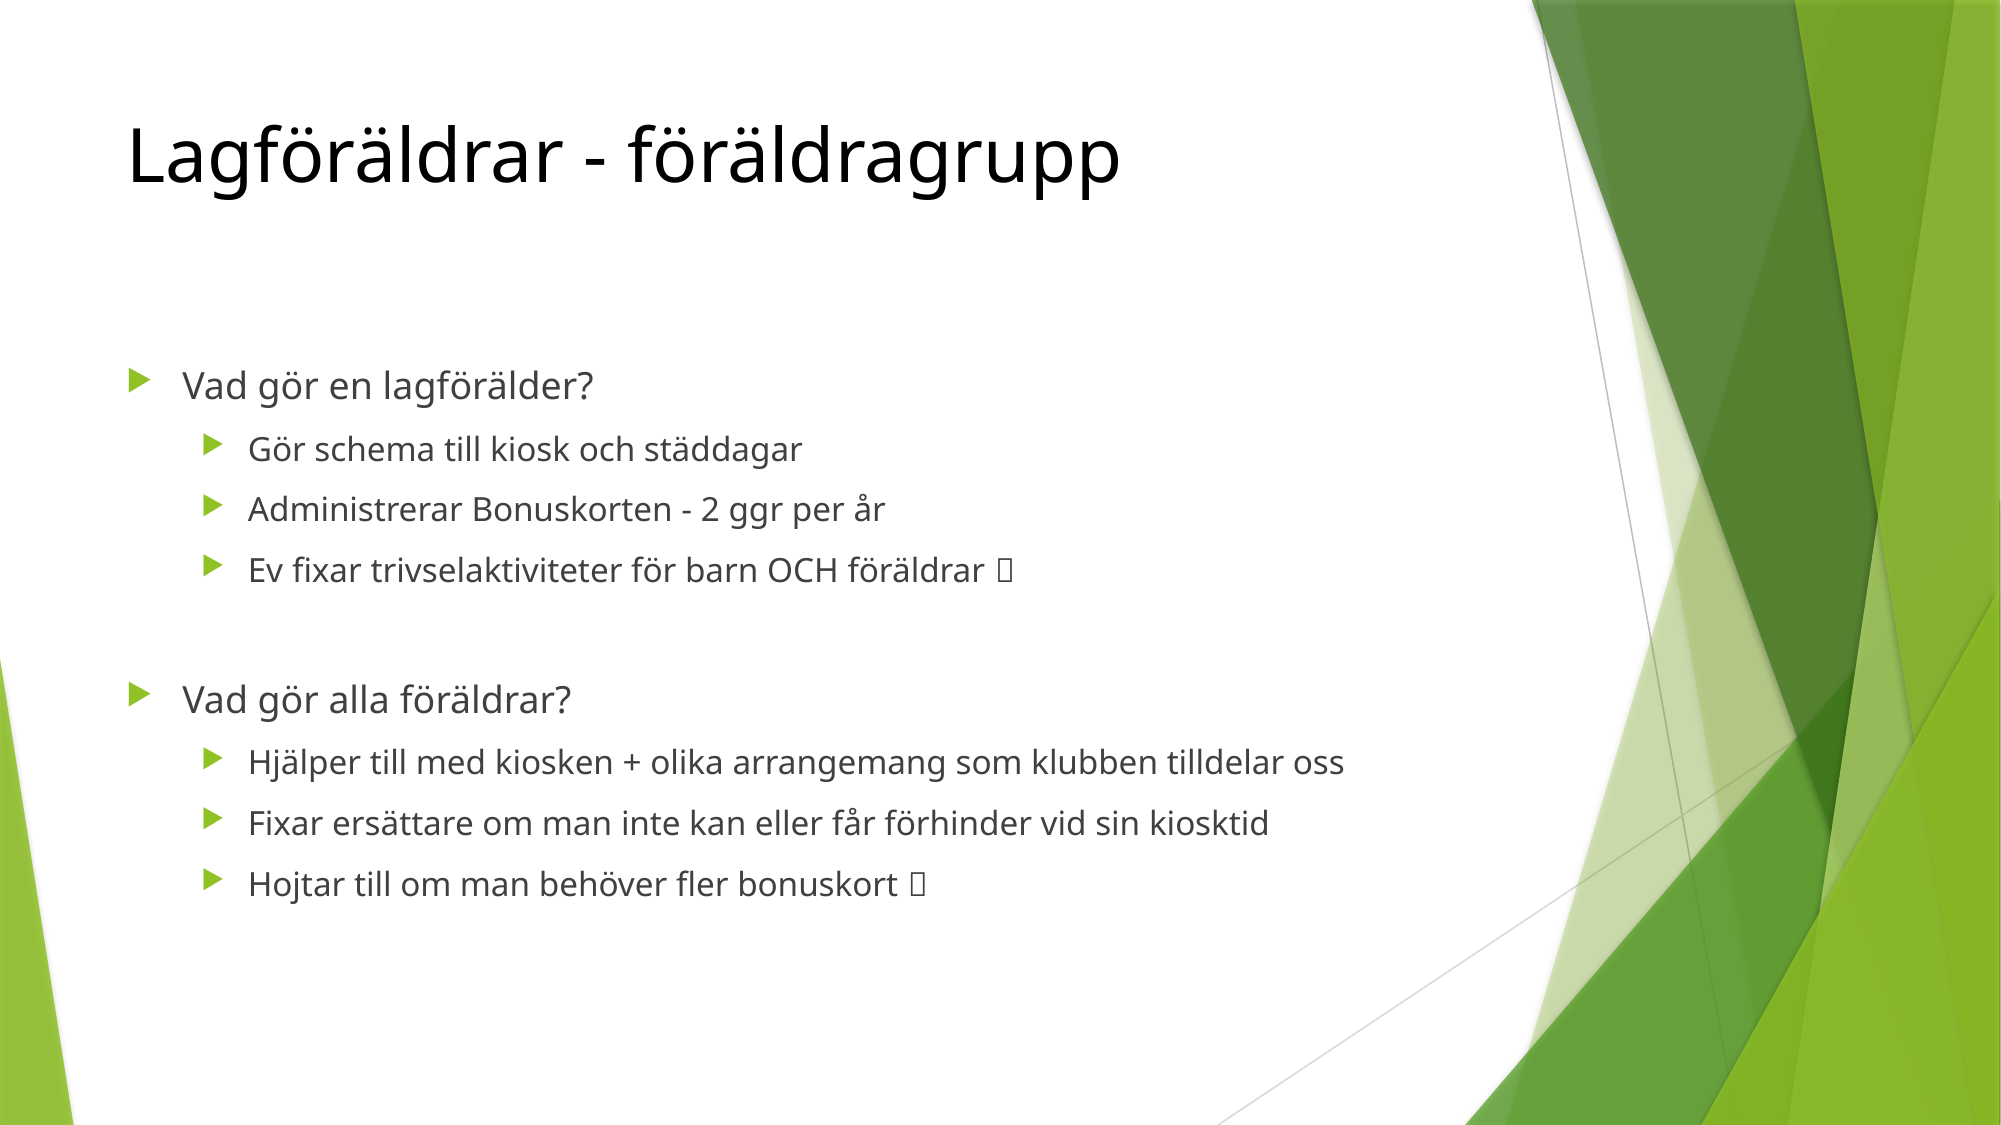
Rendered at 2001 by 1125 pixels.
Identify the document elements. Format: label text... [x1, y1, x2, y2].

list Vad gör en lagförälder? Gör schema till kiosk och städdagar Administrerar Bonuskorten - 2 ggr per år Ev fixar trivselaktiviteter för barn OCH föräldrar  Vad gör alla föräldrar? Hjälper till med kiosken + olika arrangemang som klubben tilldelar oss Fixar ersättare om man inte kan eller får förhinder vid sin kiosktid Hojtar till om man behöver fler bonuskort  [111, 354, 1522, 992]
title Lagföräldrar - föräldragrupp [111, 99, 1522, 217]
